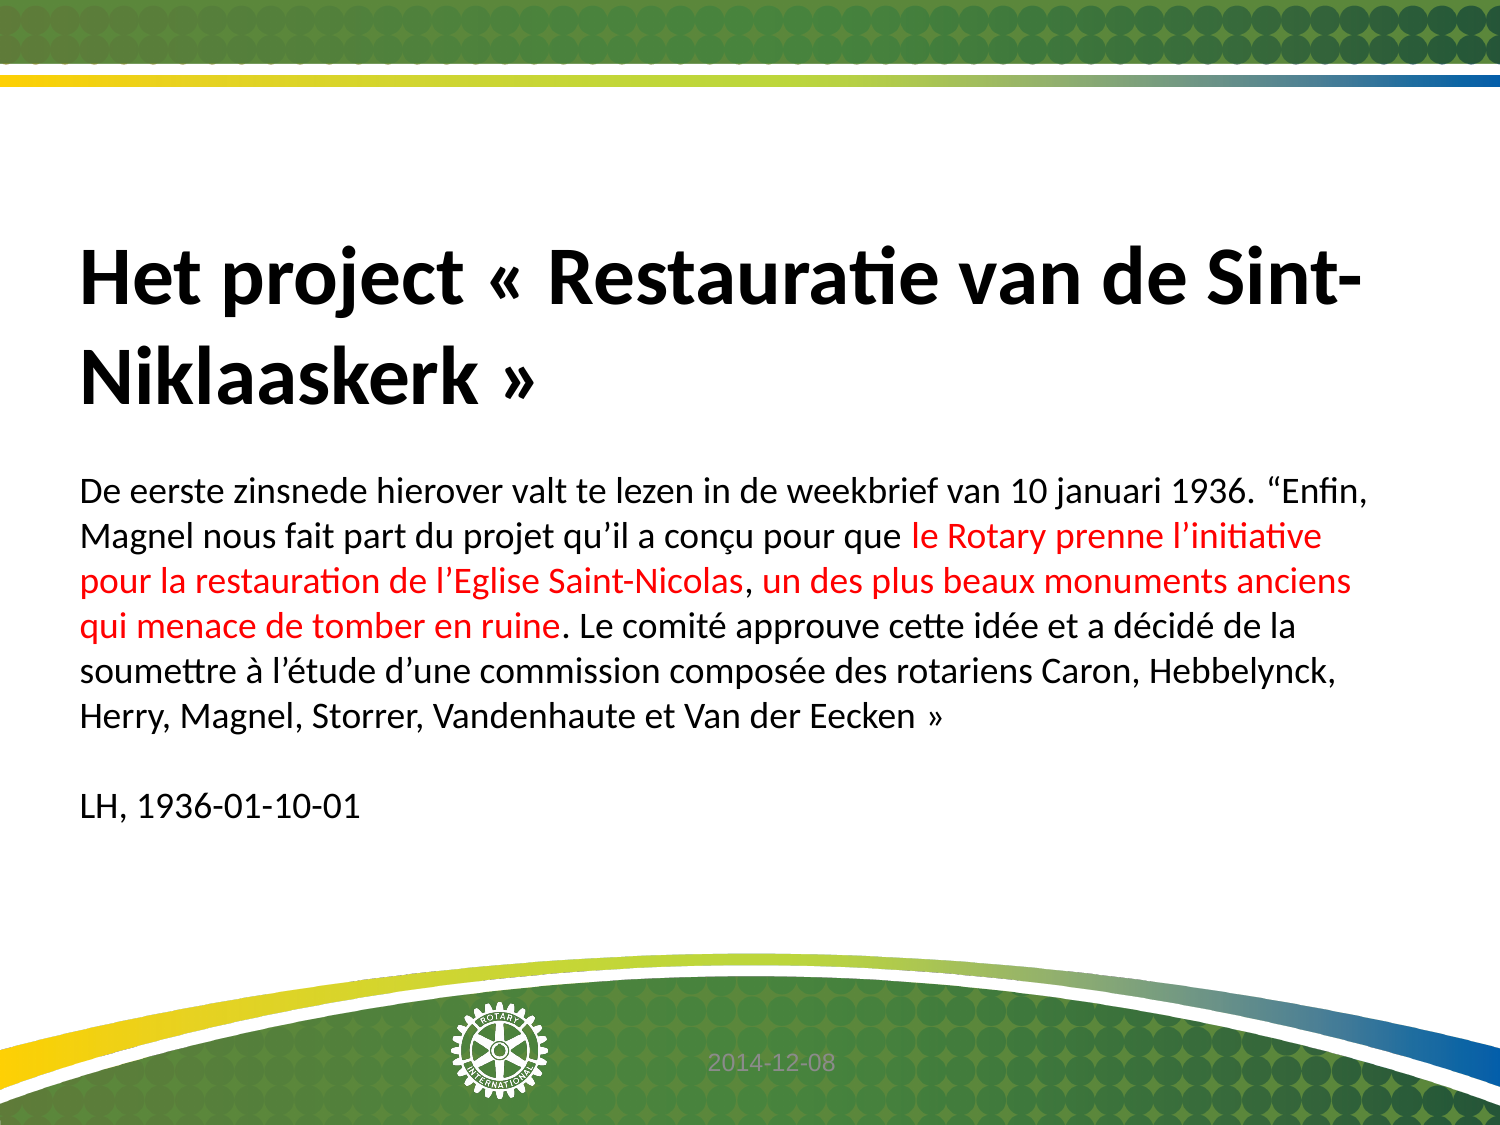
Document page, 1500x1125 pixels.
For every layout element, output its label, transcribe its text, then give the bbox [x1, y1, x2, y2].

footer 2014-12-08 [21, 1028, 1500, 1095]
picture [0, 0, 1500, 1125]
text_box Het project « Restauratie van de Sint-Niklaaskerk » De eerste zinsnede hierover valt te lezen in de weekbrief van 10 januari 1936. “Enfin, Magnel nous fait part du projet qu’il a conçu pour que le Rotary prenne l’initiative pour la restauration de l’Eglise Saint-Nicolas, un des plus beaux monuments anciens qui menace de tomber en ruine. Le comité approuve cette idée et a décidé de la soumettre à l’étude d’une commission composée des rotariens Caron, Hebbelynck, Herry, Magnel, Storrer, Vandenhaute et Van der Eecken » LH, 1936-01-10-01 [64, 214, 1412, 834]
